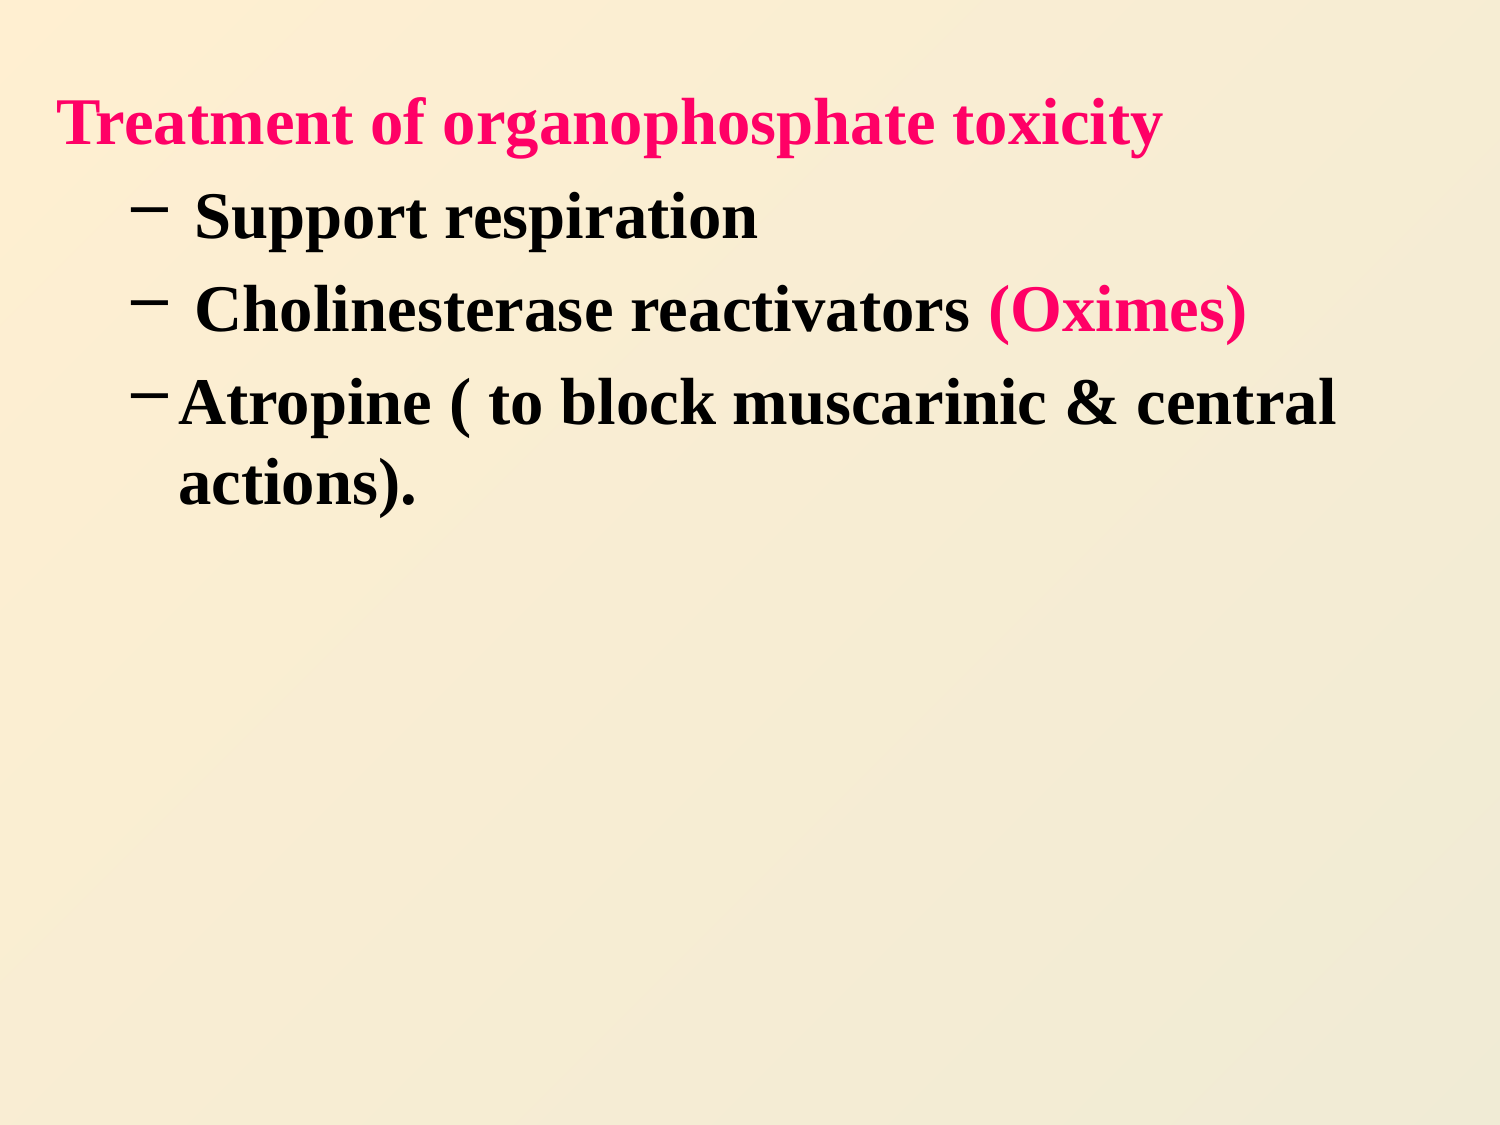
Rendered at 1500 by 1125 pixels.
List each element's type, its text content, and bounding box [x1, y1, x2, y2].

list Treatment of organophosphate toxicity Support respiration Cholinesterase reactivators (Oximes) Atropine ( to block muscarinic & central actions). [41, 54, 1436, 1047]
